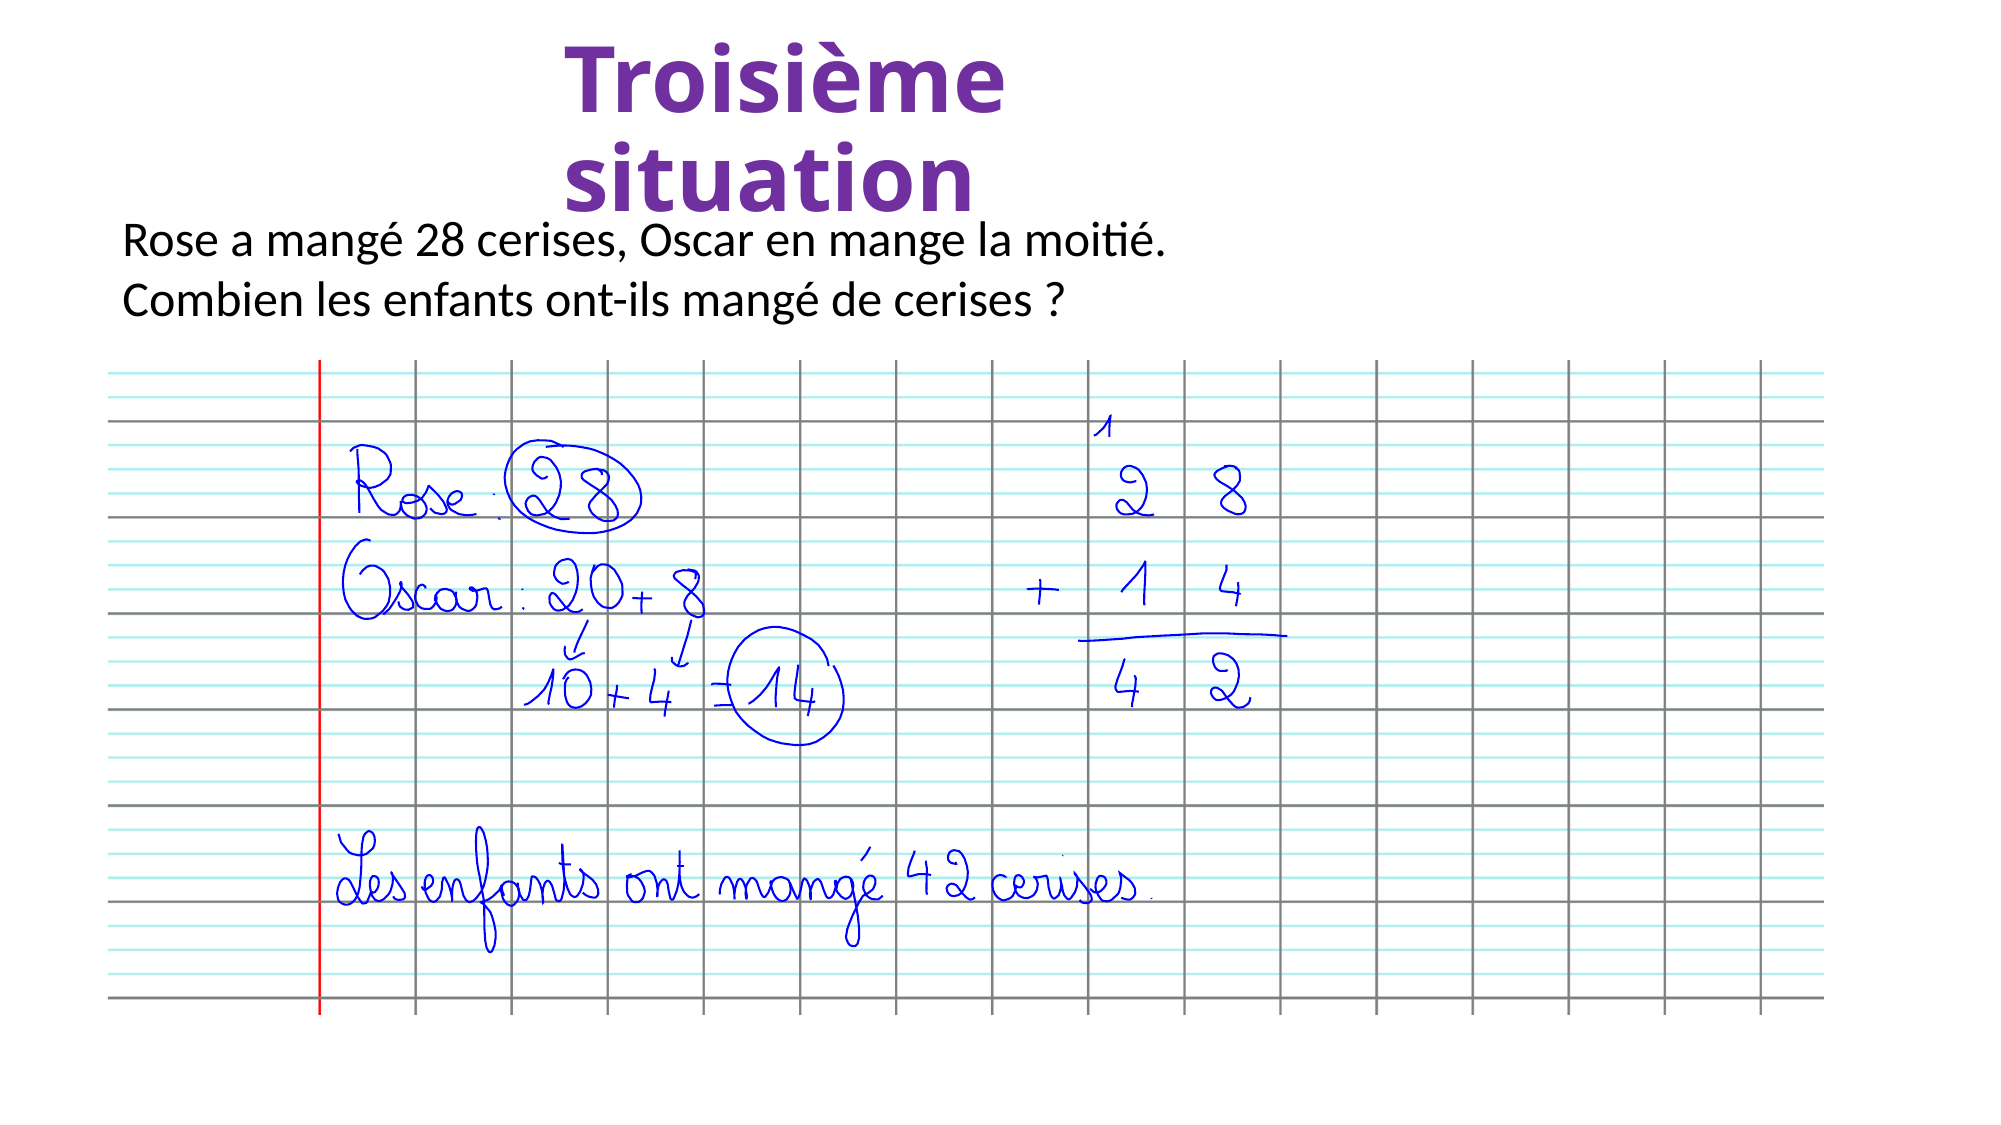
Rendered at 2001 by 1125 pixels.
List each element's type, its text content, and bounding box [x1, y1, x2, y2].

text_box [618, 558, 705, 618]
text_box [523, 620, 592, 708]
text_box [992, 855, 1152, 904]
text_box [421, 827, 700, 953]
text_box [1078, 564, 1287, 642]
text_box Rose a mangé 28 cerises, Oscar en mange la moitié. Combien les enfants ont-ils mangé de cerises ? [107, 198, 1796, 359]
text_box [342, 444, 618, 619]
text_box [607, 620, 815, 717]
picture [107, 359, 1825, 1015]
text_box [719, 846, 975, 947]
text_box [1115, 658, 1139, 708]
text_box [1027, 579, 1059, 605]
title Troisième situation [548, 23, 1364, 198]
